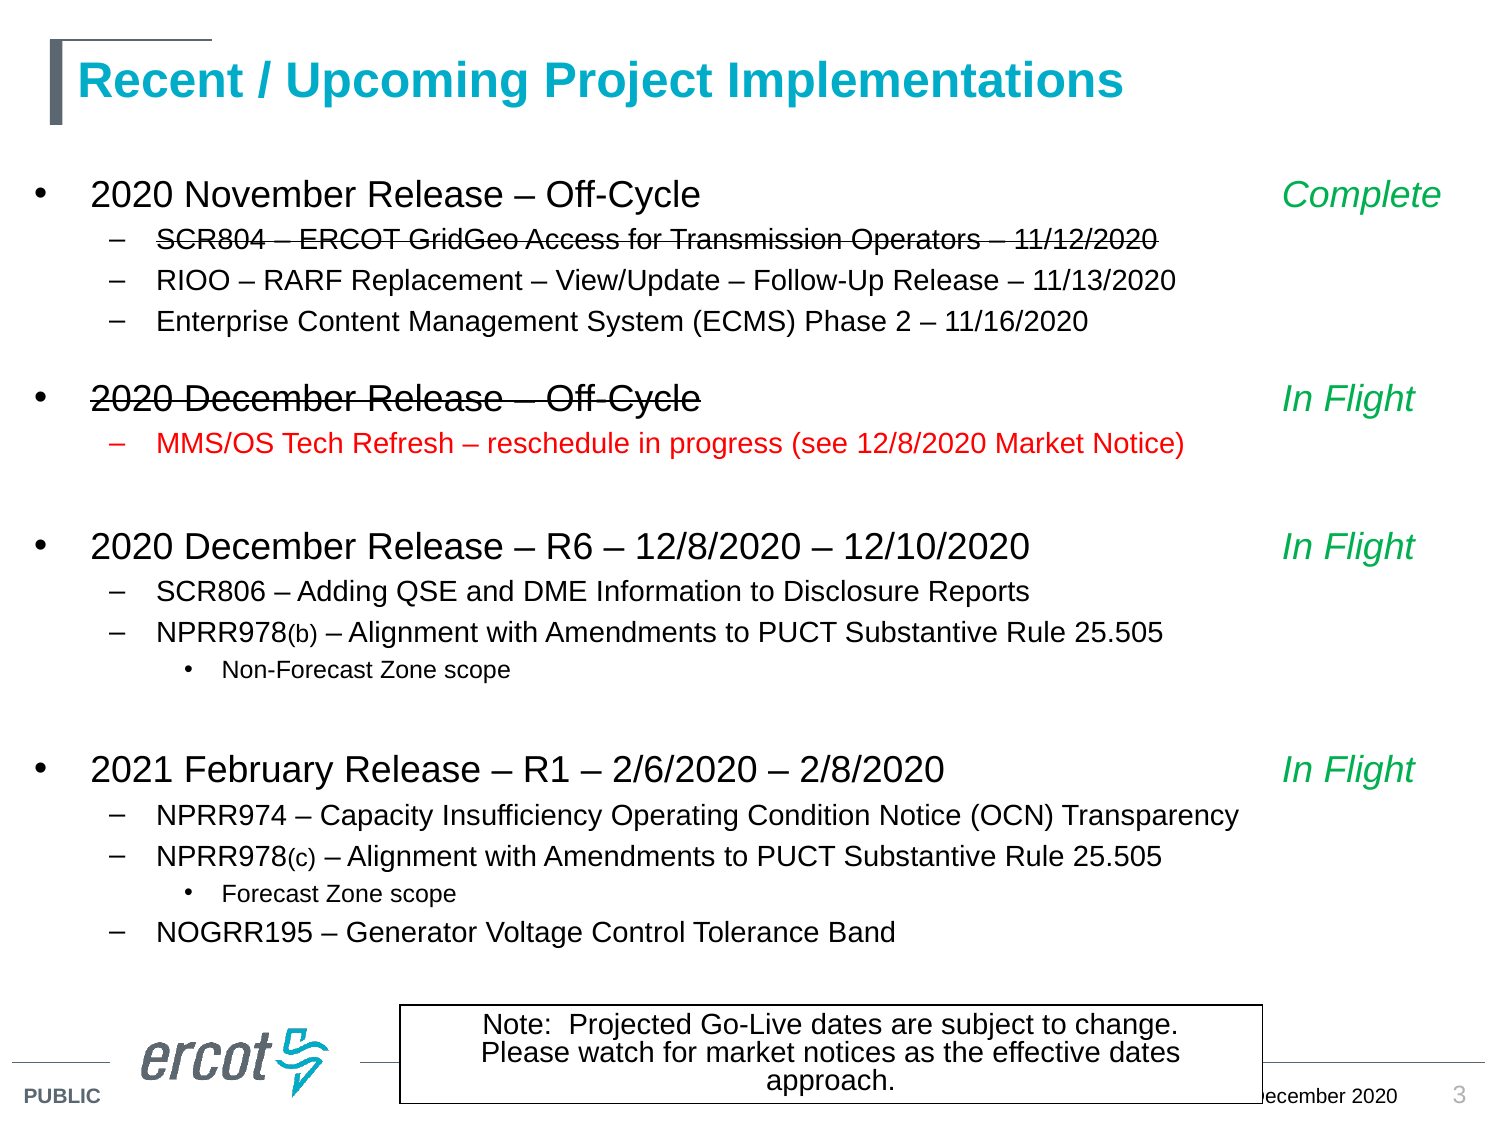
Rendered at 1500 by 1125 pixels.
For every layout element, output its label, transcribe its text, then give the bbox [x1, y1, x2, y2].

text_box Note: Projected Go-Live dates are subject to change. Please watch for market notices as the effective dates approach. [399, 1004, 1263, 1104]
list 2020 November Release – Off-Cycle Complete SCR804 – ERCOT GridGeo Access for Transmission Operators – 11/12/2020 RIOO – RARF Replacement – View/Update – Follow-Up Release – 11/13/2020 Enterprise Content Management System (ECMS) Phase 2 – 11/16/2020 2020 December Release – Off-Cycle In Flight MMS/OS Tech Refresh – reschedule in progress (see 12/8/2020 Market Notice) 2020 December Release – R6 – 12/8/2020 – 12/10/2020 In Flight SCR806 – Adding QSE and DME Information to Disclosure Reports NPRR978(b) – Alignment with Amendments to PUCT Substantive Rule 25.505 Non-Forecast Zone scope 2021 February Release – R1 – 2/6/2020 – 2/8/2020 In Flight NPRR974 – Capacity Insufficiency Operating Condition Notice (OCN) Transparency NPRR978(c) – Alignment with Amendments to PUCT Substantive Rule 25.505 Forecast Zone scope NOGRR195 – Generator Voltage Control Tolerance Band [19, 162, 1488, 980]
slide_number 3 [1437, 1076, 1475, 1112]
picture [137, 1024, 332, 1100]
title Recent / Upcoming Project Implementations [62, 39, 1200, 125]
